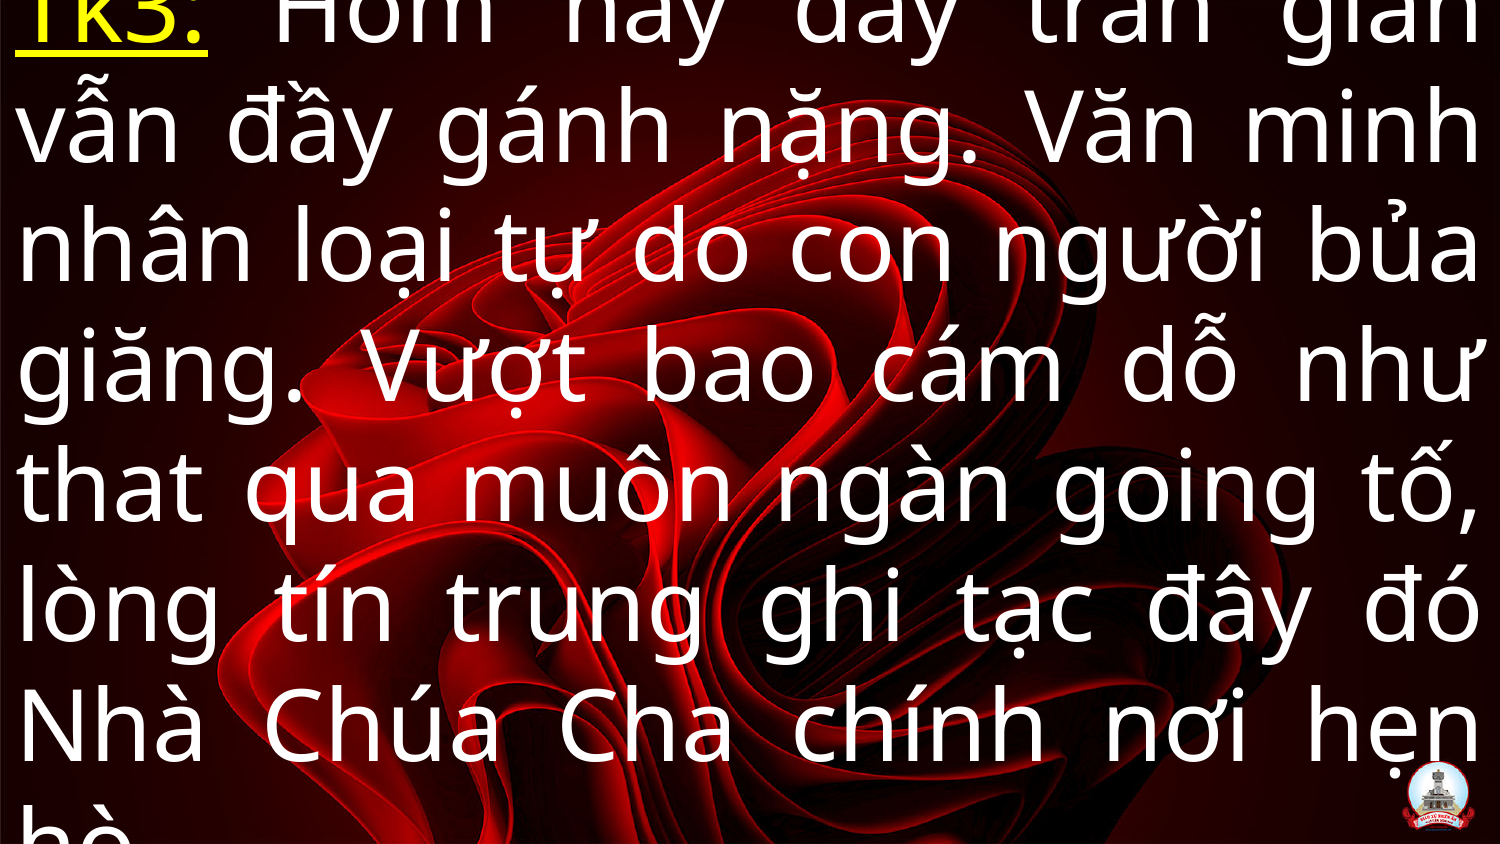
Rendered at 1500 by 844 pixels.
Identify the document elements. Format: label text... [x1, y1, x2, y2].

title Tk3: Hôm nay đây trần gian vẫn đầy gánh nặng. Văn minh nhân loại tự do con người bủa giăng. Vượt bao cám dỗ như that qua muôn ngàn going tố, lòng tín trung ghi tạc đây đó Nhà Chúa Cha chính nơi hẹn hò. [0, 0, 1500, 844]
